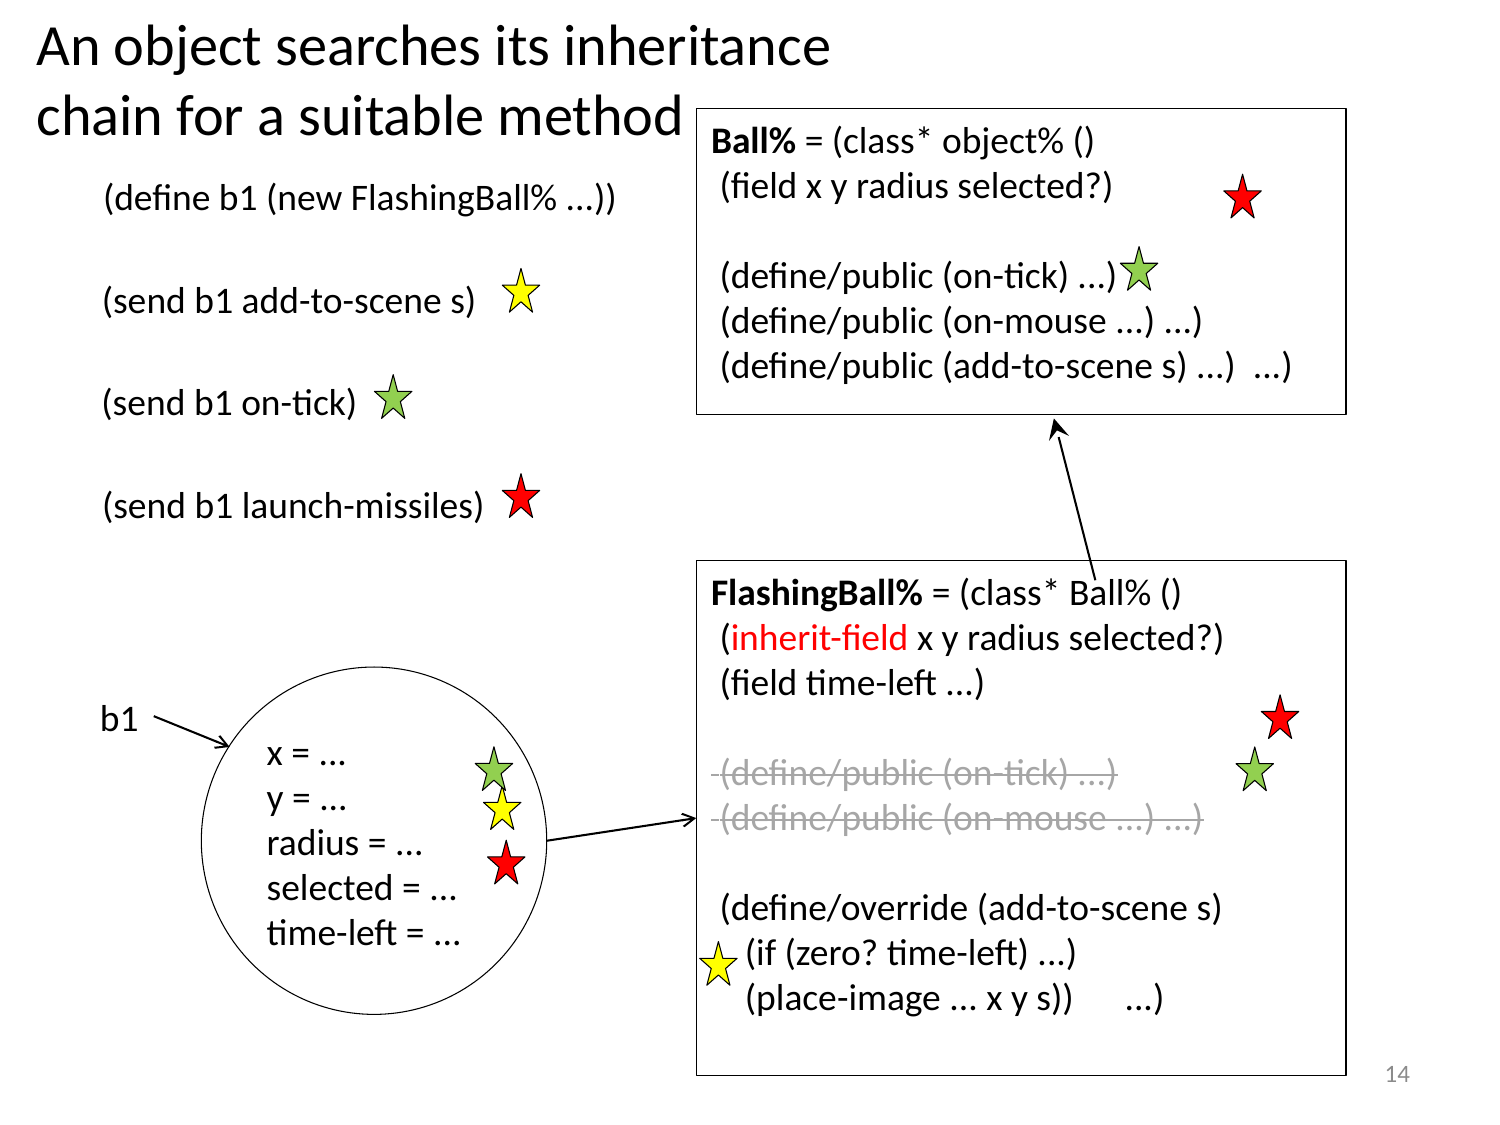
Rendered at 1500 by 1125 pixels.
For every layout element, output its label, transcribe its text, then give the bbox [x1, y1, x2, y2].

text_box [1118, 244, 1160, 293]
text_box (define b1 (new FlashingBall% ...)) [88, 165, 633, 226]
text_box [1259, 692, 1301, 741]
text_box (send b1 launch-missiles) [87, 473, 500, 534]
text_box [500, 471, 542, 520]
text_box An object searches its inheritance chain for a suitable method [21, 0, 862, 155]
text_box (send b1 on-tick) [86, 370, 373, 431]
text_box [1234, 744, 1276, 793]
text_box [1048, 418, 1097, 581]
text_box [702, 939, 740, 988]
text_box Ball% = (class* object% () (field x y radius selected?) (define/public (on-tick) ...) (define/public (on-mouse ...) ...) (define/public (add-to-scene s) ...) ...) [694, 107, 1348, 416]
text_box [1221, 172, 1264, 220]
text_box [84, 666, 697, 1015]
text_box [500, 266, 542, 314]
slide_number 14 [1074, 1042, 1425, 1103]
text_box [372, 372, 414, 421]
text_box FlashingBall% = (class* Ball% () (inherit-field x y radius selected?) (field time-left ...) (define/public (on-tick) ...) (define/public (on-mouse ...) ...) (define/override (add-to-scene s) (if (zero? time-left) ...) (place-image ... x y s)) ...) [694, 558, 1348, 1078]
text_box (send b1 add-to-scene s) [87, 268, 492, 329]
